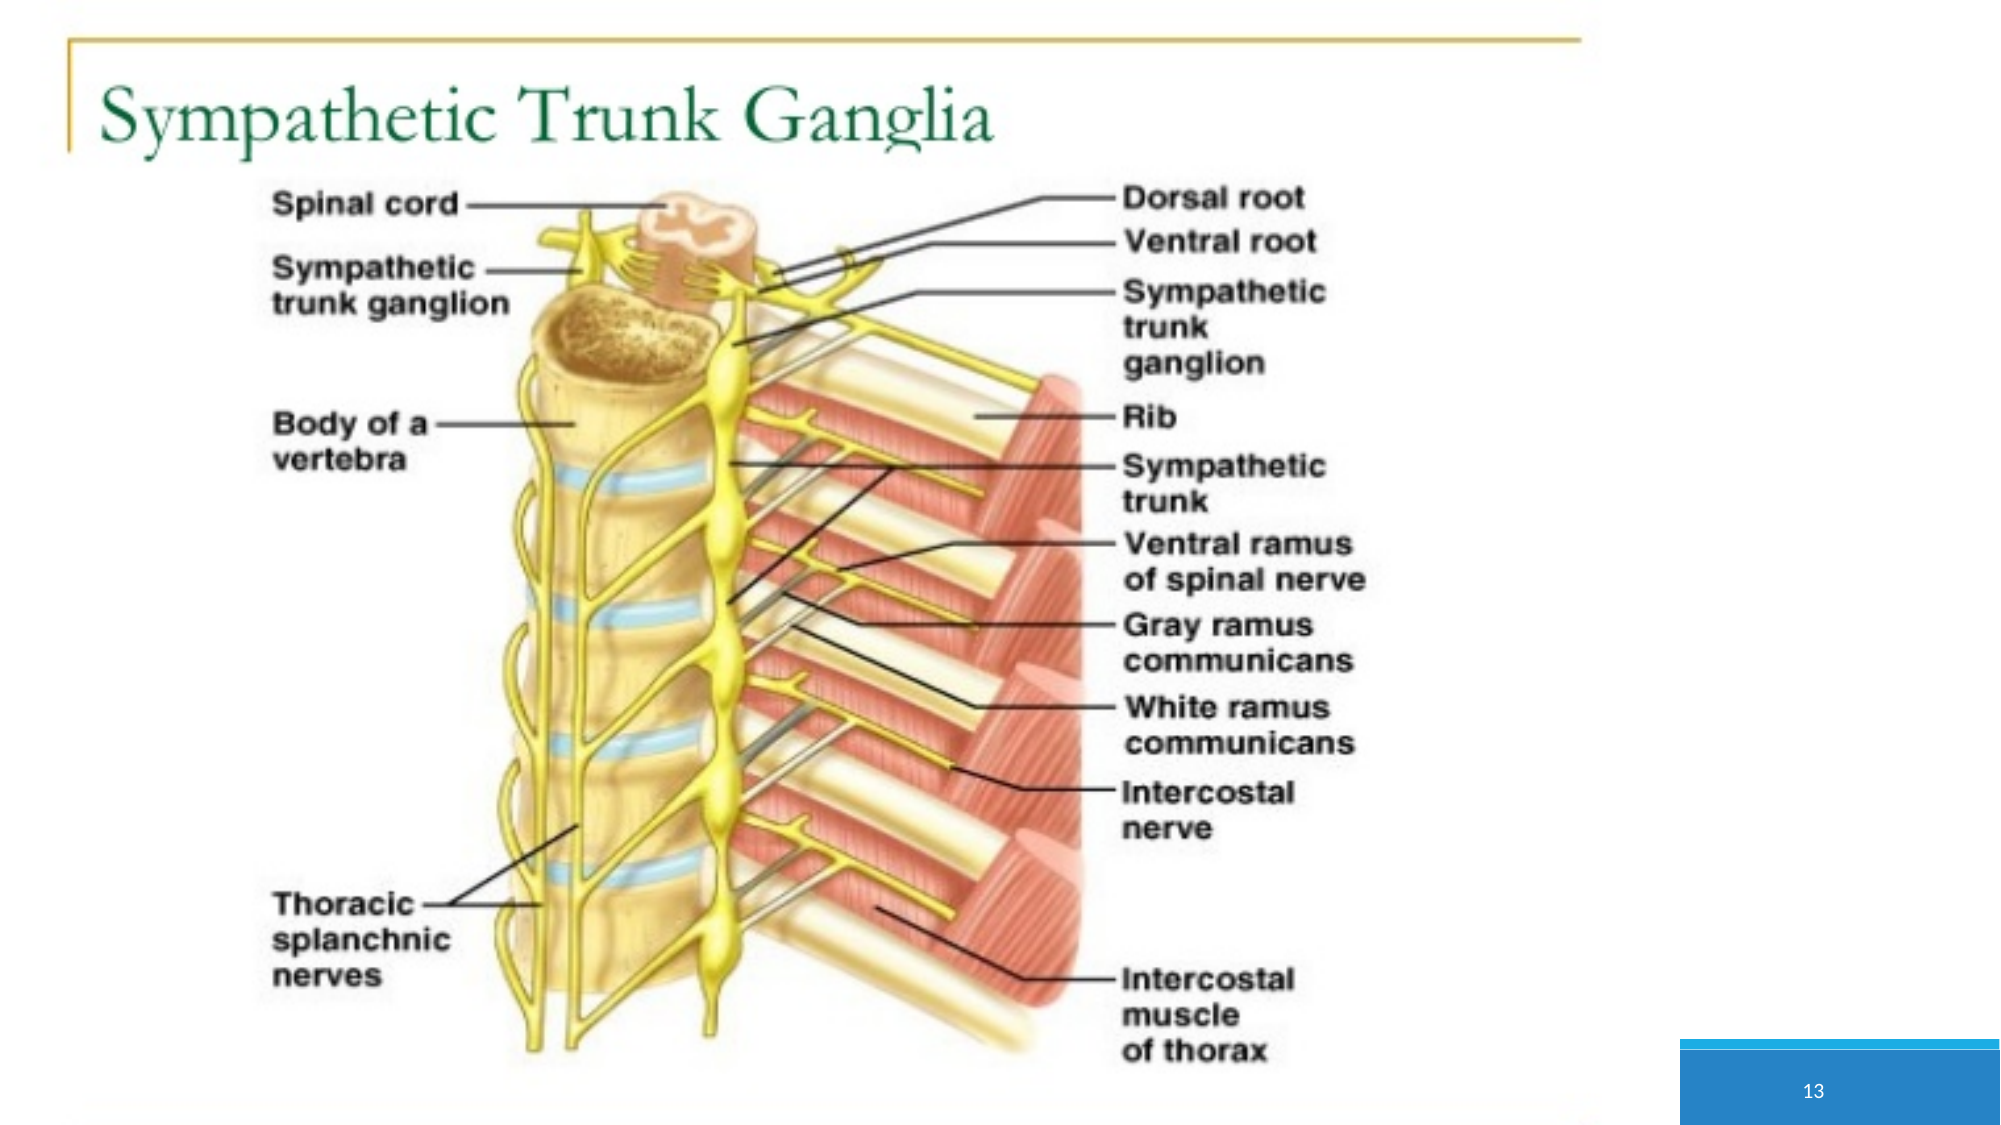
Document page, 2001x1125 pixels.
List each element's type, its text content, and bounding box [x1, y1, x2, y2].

slide_number 13 [1688, 1059, 1840, 1120]
picture [0, 0, 1680, 1125]
